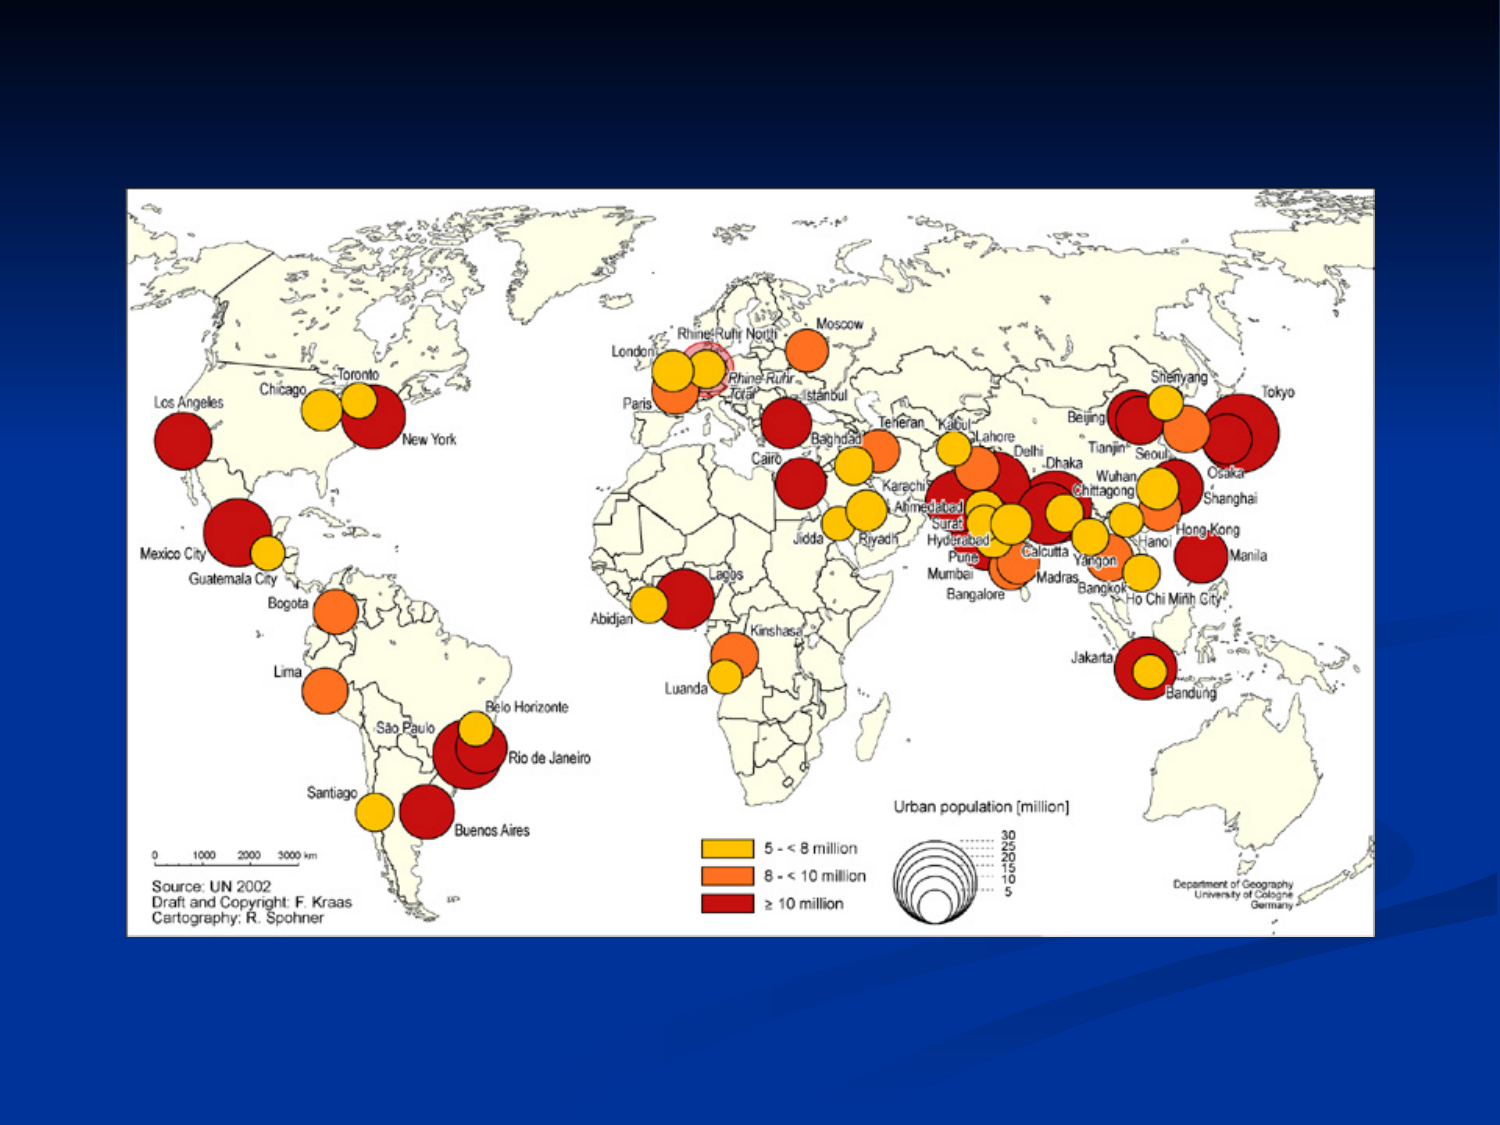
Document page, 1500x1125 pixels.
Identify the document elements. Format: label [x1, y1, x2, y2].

picture [124, 187, 1376, 937]
